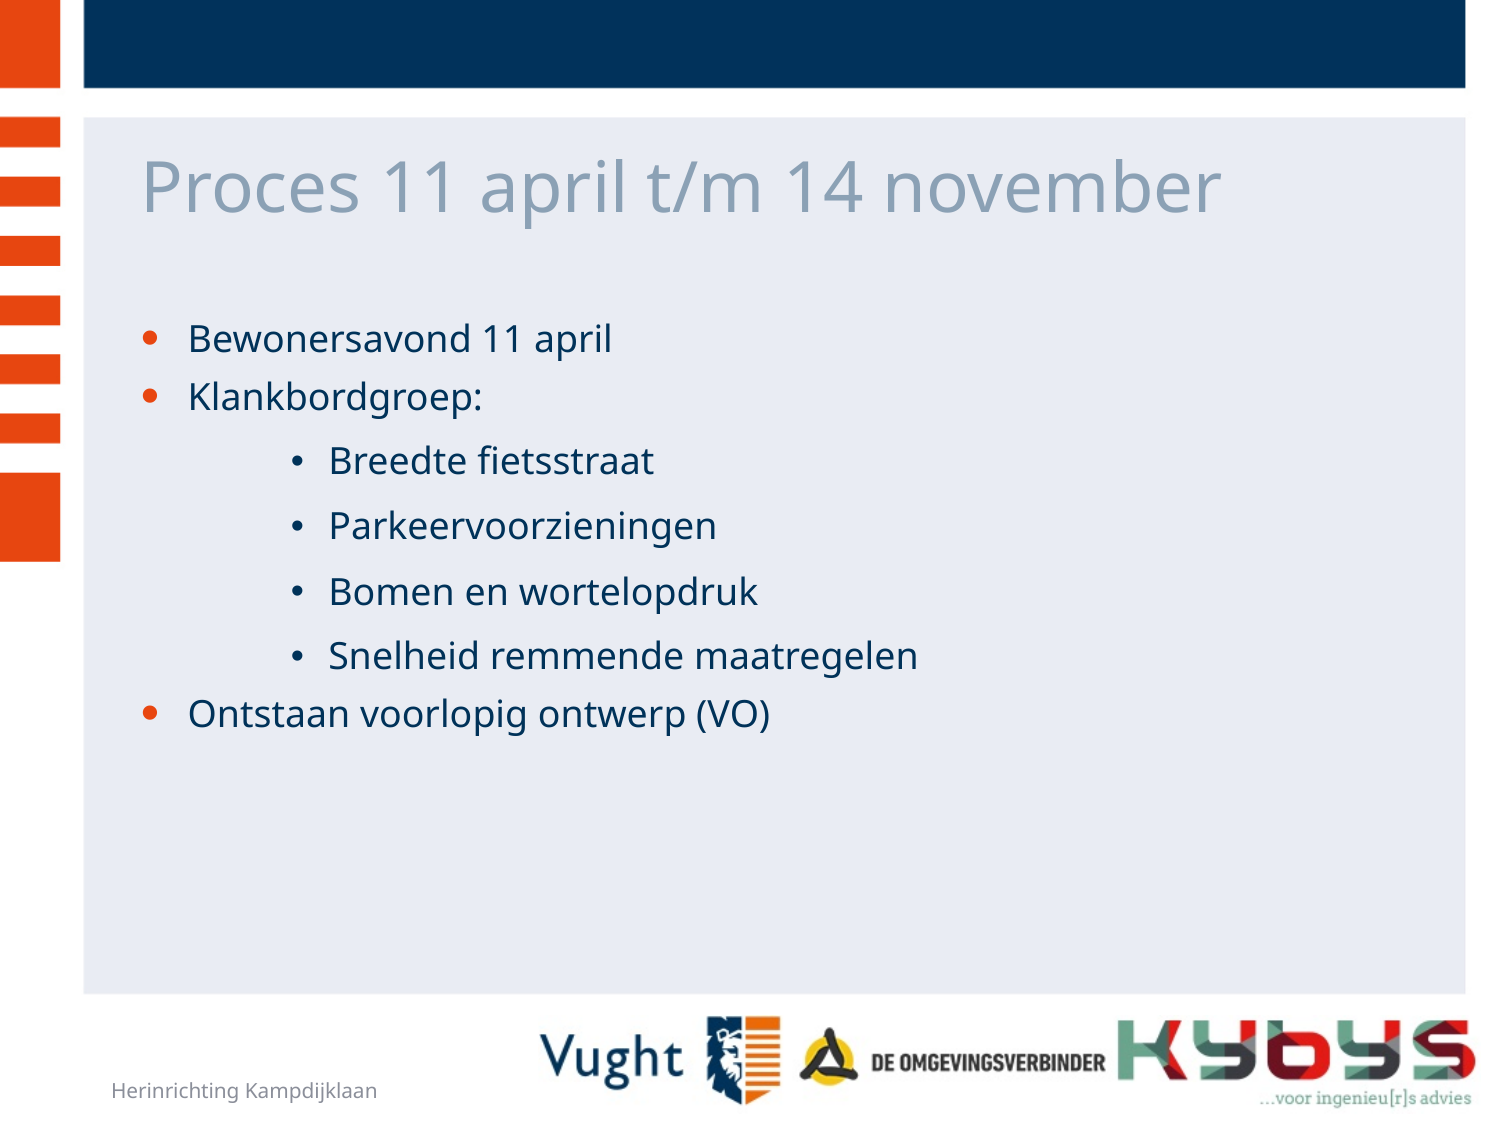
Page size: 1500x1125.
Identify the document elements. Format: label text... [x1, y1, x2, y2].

picture [0, 0, 1500, 1125]
list Bewonersavond 11 april Klankbordgroep: Breedte fietsstraat Parkeervoorzieningen Bomen en wortelopdruk Snelheid remmende maatregelen Ontstaan voorlopig ontwerp (VO) [125, 307, 1463, 983]
title Proces 11 april t/m 14 november [125, 120, 1463, 249]
footer Herinrichting Kampdijklaan [96, 1059, 491, 1120]
